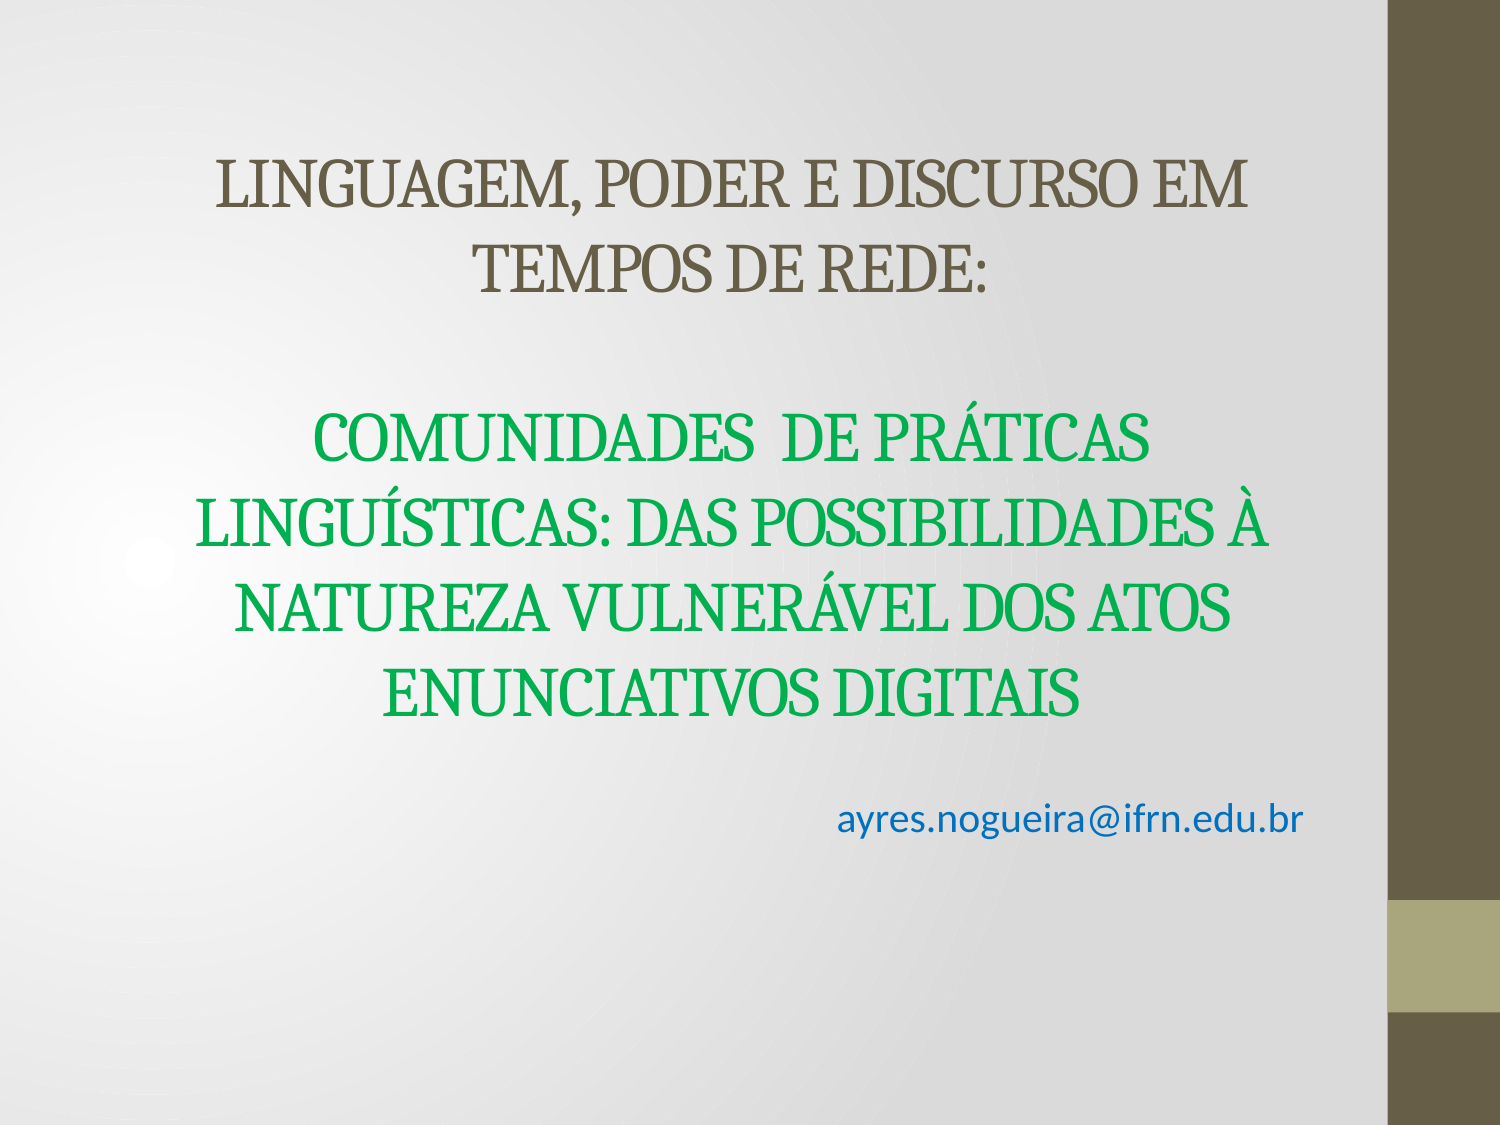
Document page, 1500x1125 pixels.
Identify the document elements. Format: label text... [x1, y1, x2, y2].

subtitle ayres.nogueira@ifrn.edu.br [76, 725, 1320, 933]
title LINGUAGEM, PODER E DISCURSO EM TEMPOS DE REDE: COMUNIDADES DE PRÁTICAS LINGUÍSTICAS: DAS POSSIBILIDADES À NATUREZA VULNERÁVEL DOS ATOS ENUNCIATIVOS DIGITAIS [112, 125, 1350, 738]
